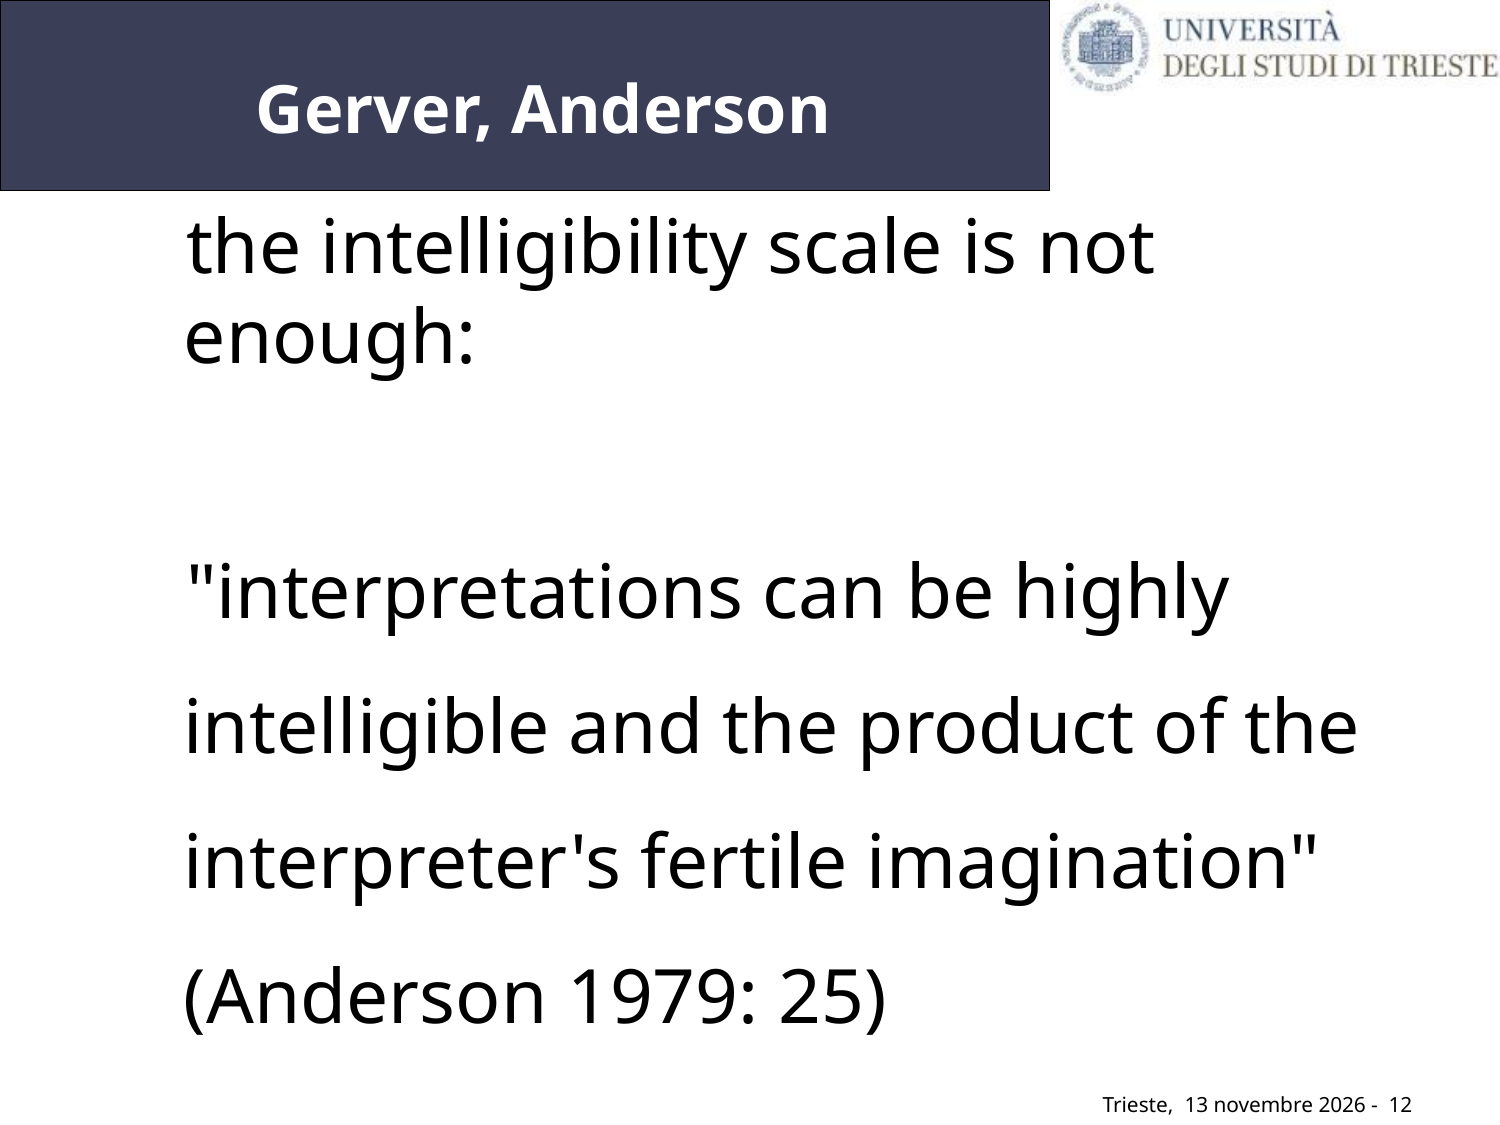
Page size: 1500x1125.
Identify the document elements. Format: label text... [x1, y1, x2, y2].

title Gerver, Anderson [37, 41, 1050, 172]
picture [1059, 0, 1500, 96]
list the intelligibility scale is not enough: "interpretations can be highly intelligible and the product of the interpreter's fertile imagination" (Anderson 1979: 25) [112, 190, 1388, 1018]
